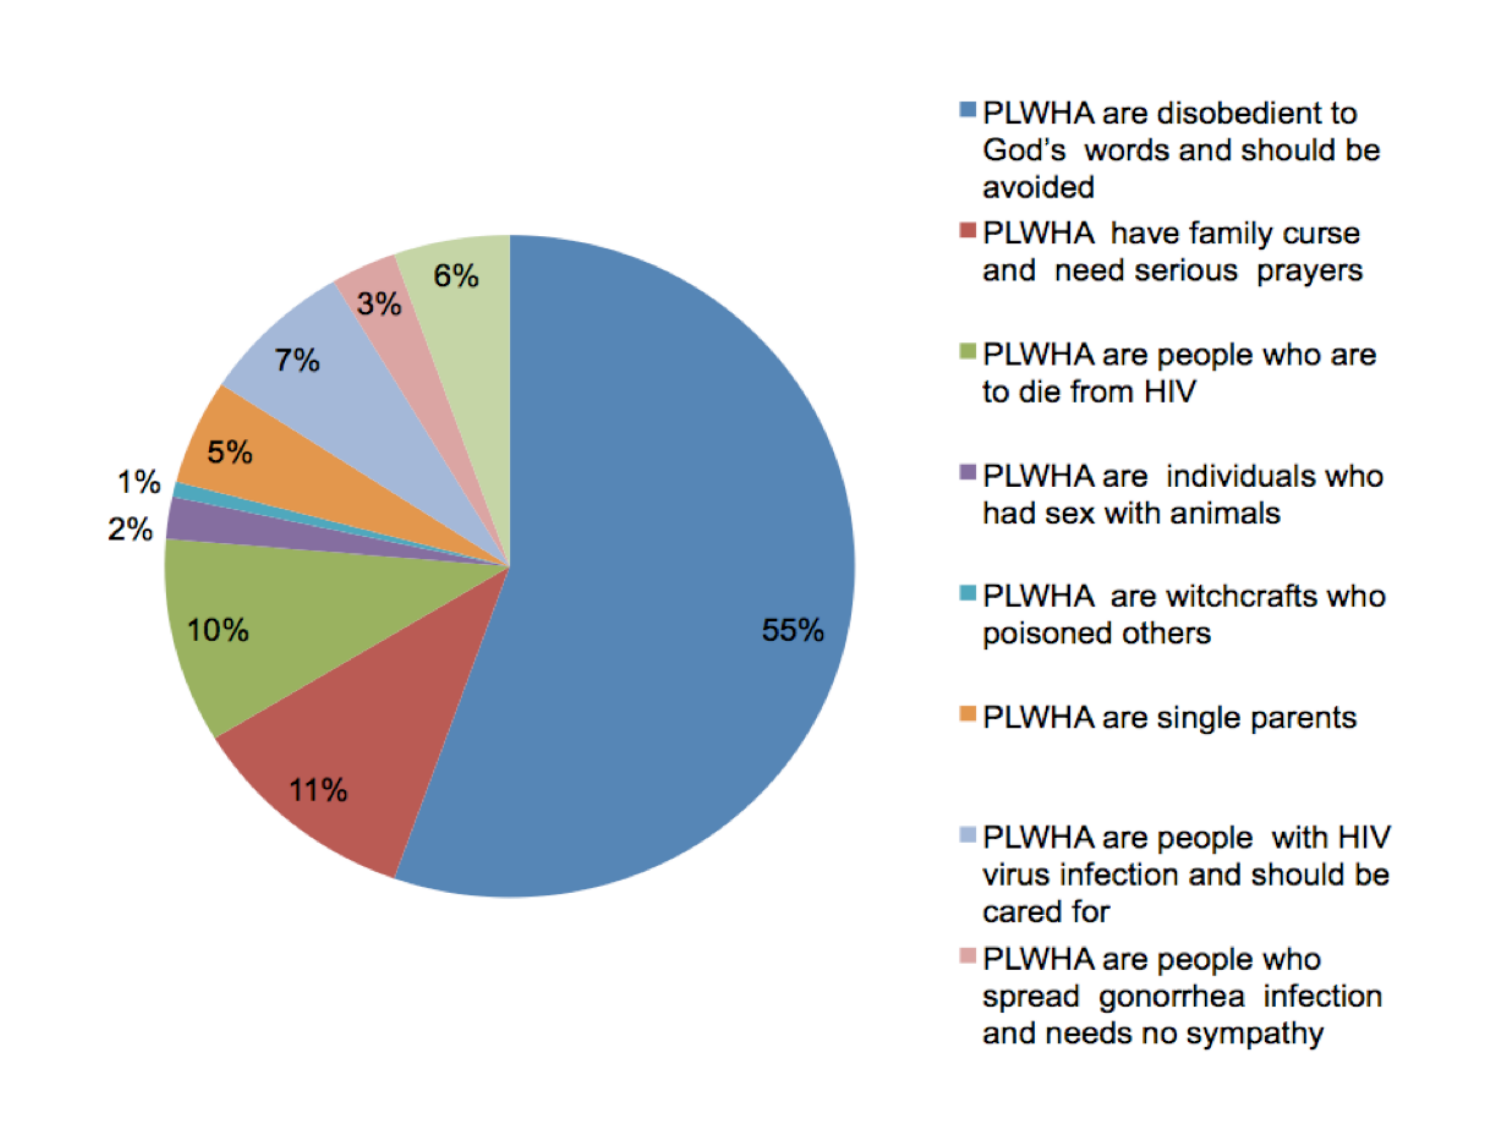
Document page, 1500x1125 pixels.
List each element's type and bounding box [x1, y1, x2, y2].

list [99, 87, 1402, 1063]
